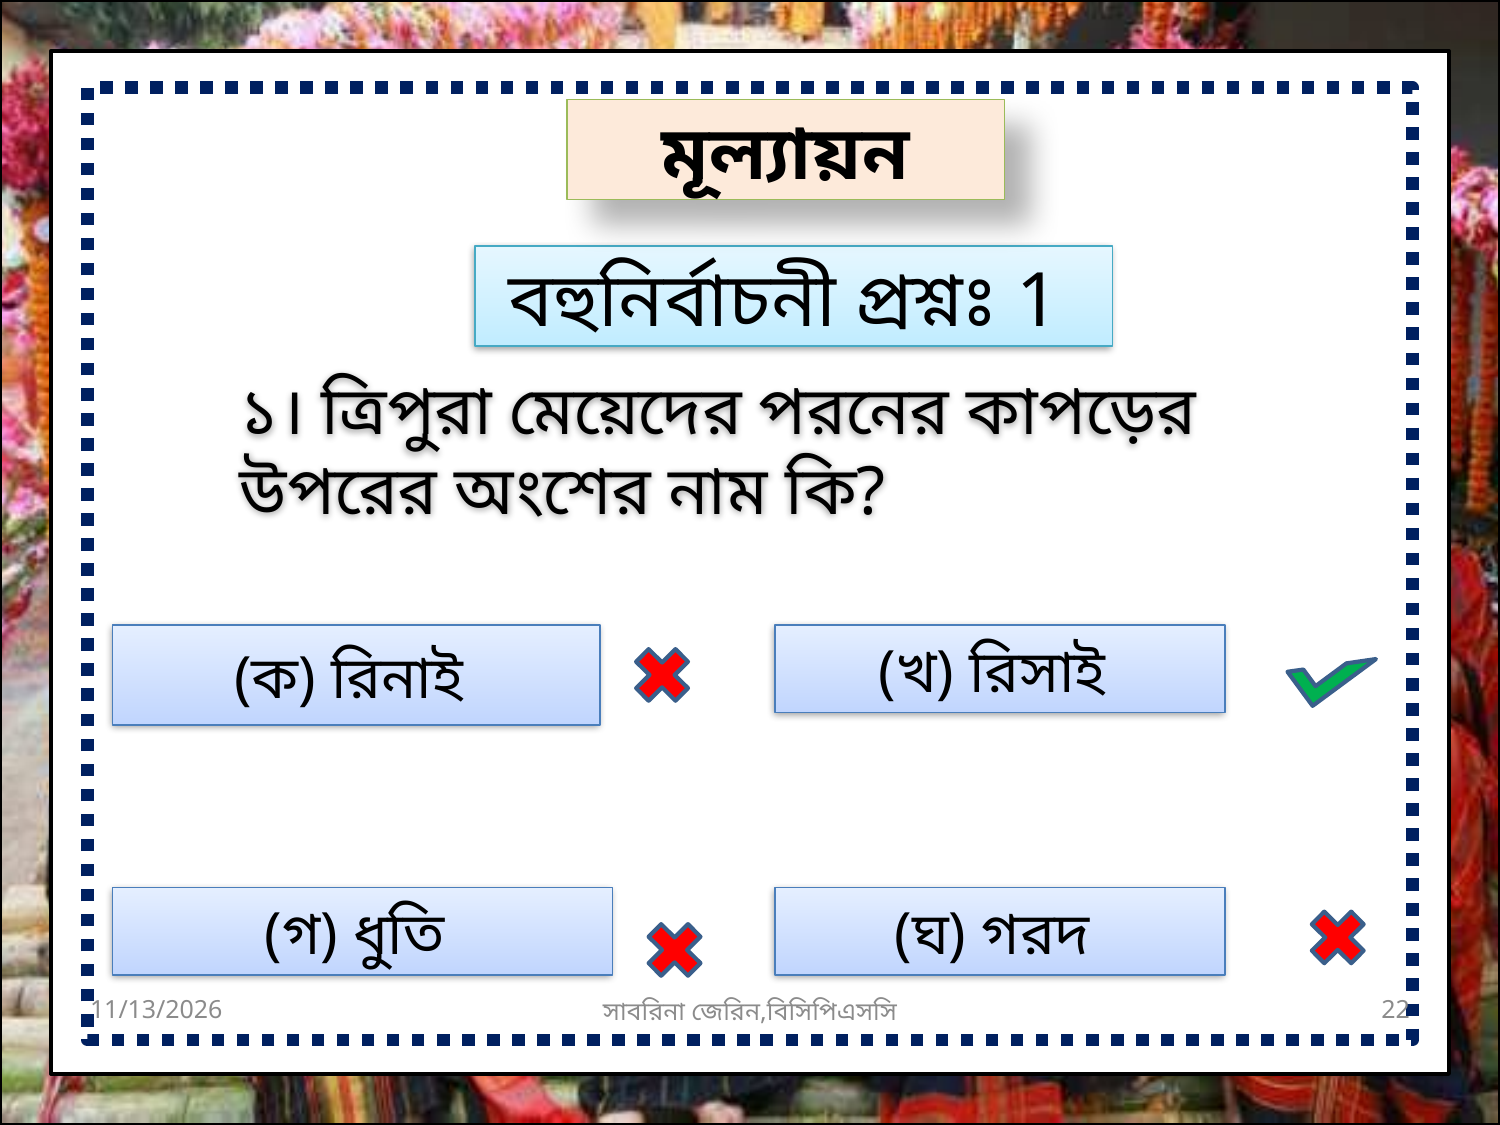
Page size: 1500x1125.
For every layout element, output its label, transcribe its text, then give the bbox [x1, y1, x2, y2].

text_box (ক) রিনাই [112, 624, 601, 726]
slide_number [75, 980, 425, 1041]
text_box (ঘ) গরদ [774, 887, 1226, 976]
text_box মূল্যায়ন [566, 99, 1005, 200]
text_box (খ) রিসাই [774, 624, 1226, 713]
picture [2, 2, 1498, 1123]
slide_number 22 [1074, 980, 1425, 1041]
text_box [646, 922, 703, 978]
text_box ১। ত্রিপুরা মেয়েদের পরনের কাপড়ের উপরের অংশের নাম কি? [224, 341, 1263, 555]
text_box [634, 647, 691, 703]
text_box [1309, 909, 1366, 966]
text_box (গ) ধুতি [112, 887, 613, 976]
text_box [1285, 656, 1378, 708]
text_box বহুনির্বাচনী প্রশ্নঃ 1 [474, 245, 1113, 347]
footer সাবরিনা জেরিন,বিসিপিএসসি [512, 980, 988, 1041]
